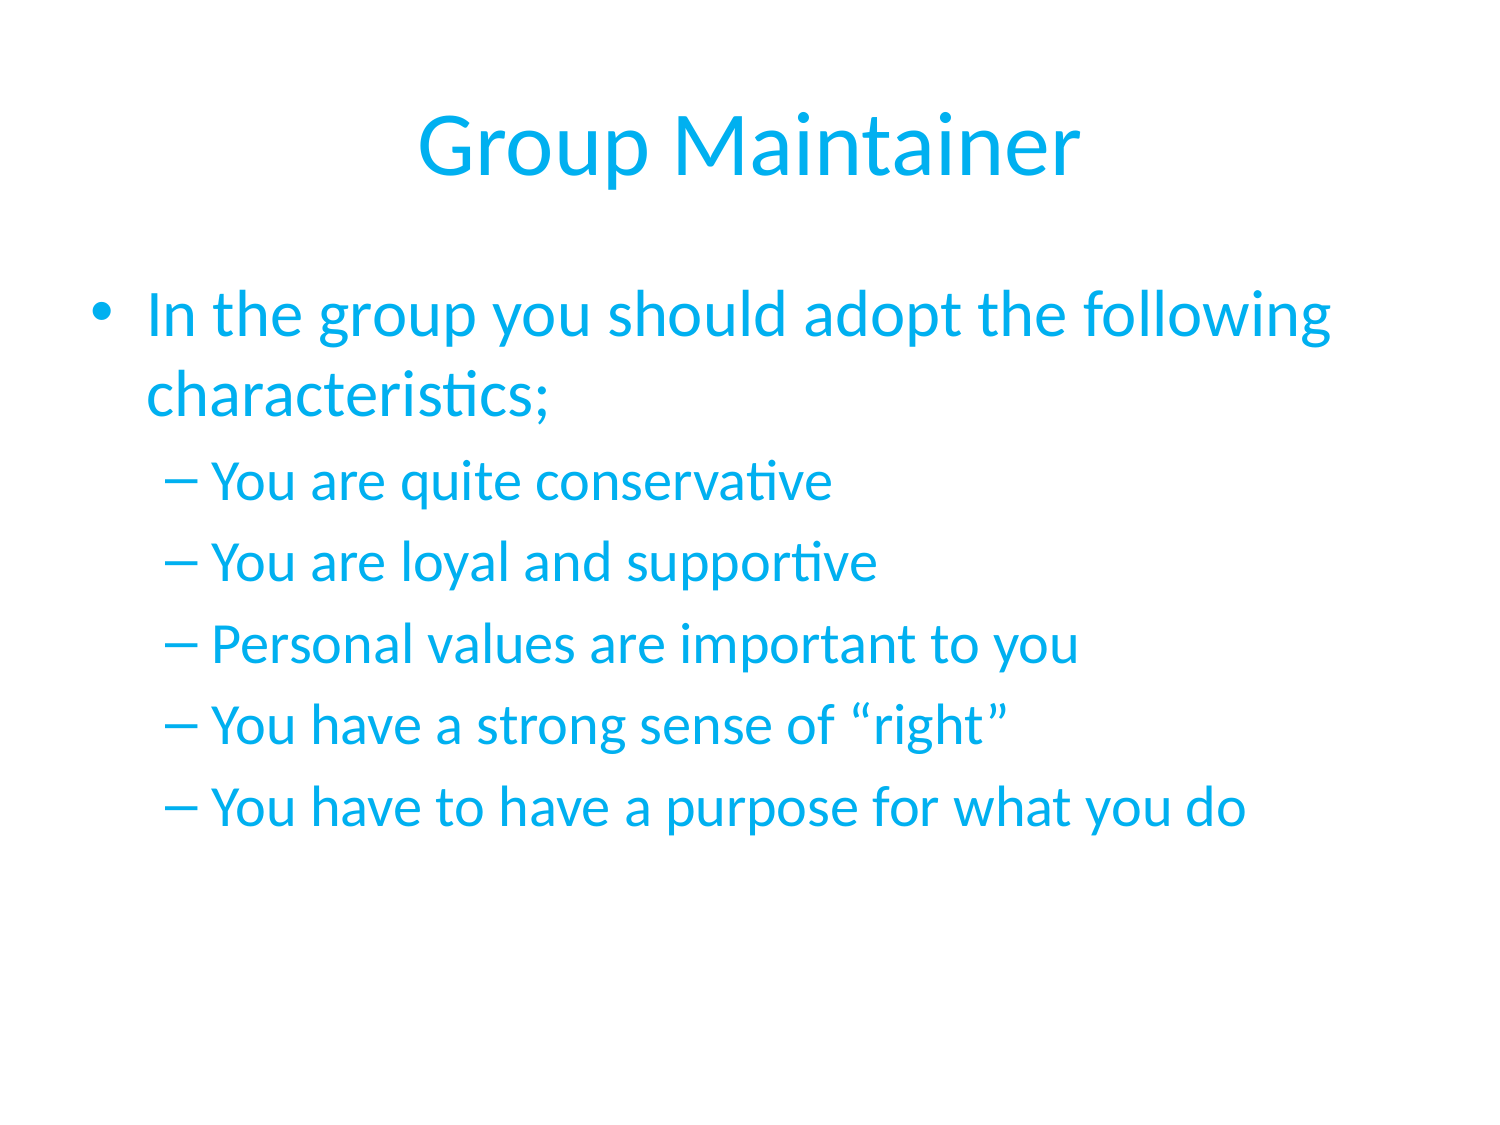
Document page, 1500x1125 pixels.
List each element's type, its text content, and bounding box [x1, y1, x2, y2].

title Group Maintainer [75, 45, 1425, 233]
list In the group you should adopt the following characteristics; You are quite conservative You are loyal and supportive Personal values are important to you You have a strong sense of “right” You have to have a purpose for what you do [75, 262, 1425, 1005]
